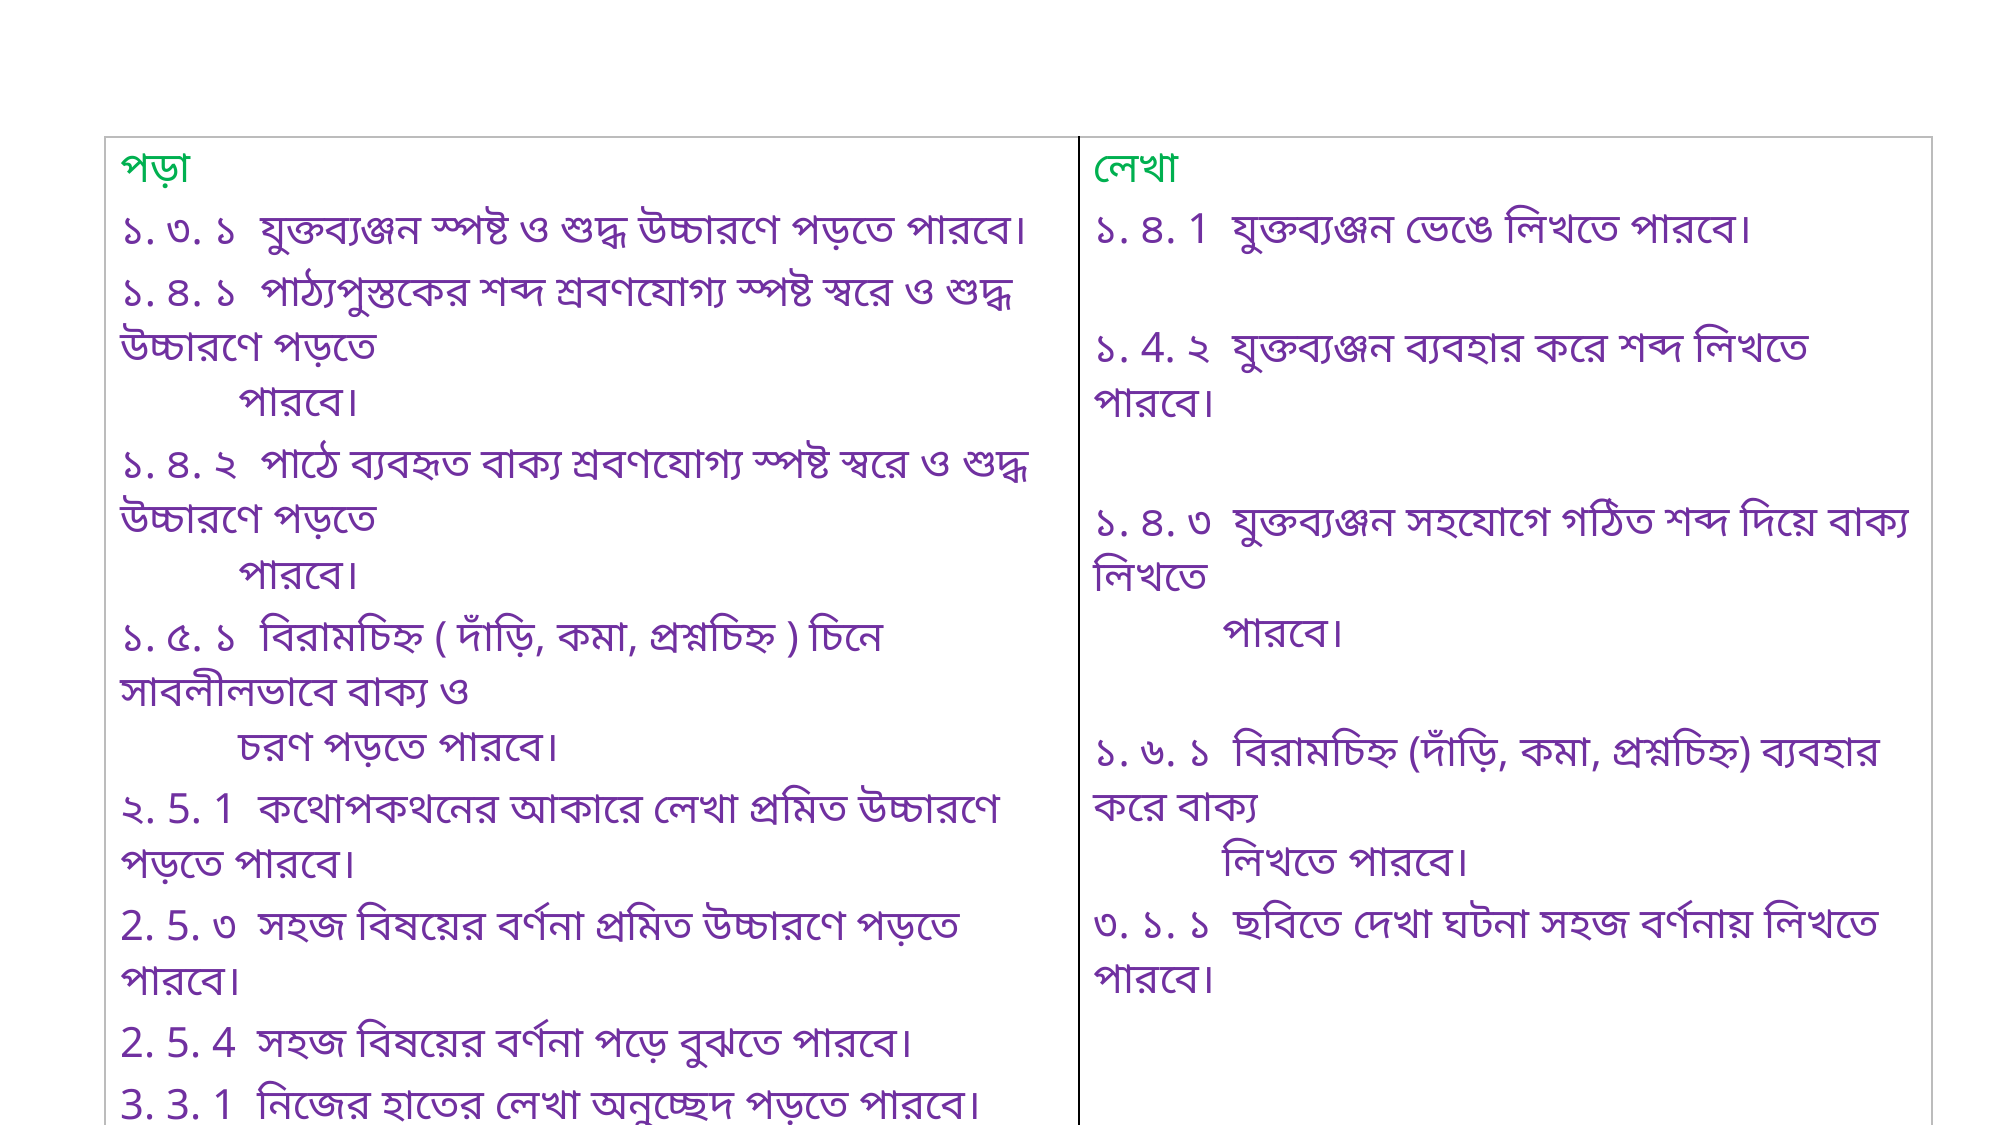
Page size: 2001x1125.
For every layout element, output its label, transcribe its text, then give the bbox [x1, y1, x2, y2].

table_header পড়া ১. ৩. ১ যুক্তব্যঞ্জন স্পষ্ট ও শুদ্ধ উচ্চারণে পড়তে পারবে। ১. ৪. ১ পাঠ্যপুস্তকের শব্দ শ্রবণযোগ্য স্পষ্ট স্বরে ও শুদ্ধ উচ্চারণে পড়তে পারবে। ১. ৪. ২ পাঠে ব্যবহৃত বাক্য শ্রবণযোগ্য স্পষ্ট স্বরে ও শুদ্ধ উচ্চারণে পড়তে পারবে। ১. ৫. ১ বিরামচিহ্ন ( দাঁড়ি, কমা, প্রশ্নচিহ্ন ) চিনে সাবলীলভাবে বাক্য ও চরণ পড়তে পারবে। ২. 5. 1 কথোপকথনের আকারে লেখা প্রমিত উচ্চারণে পড়তে পারবে। 2. 5. ৩ সহজ বিষয়ের বর্ণনা প্রমিত উচ্চারণে পড়তে পারবে। 2. 5. 4 সহজ বিষয়ের বর্ণনা পড়ে বুঝতে পারবে। 3. 3. 1 নিজের হাতের লেখা অনুচ্ছেদ পড়তে পারবে। 3. 3. 2 অন্যের ( শিক্ষক ও সহপাঠীদের ) হাতের লেখা অনুচ্ছেদ পড়তে পারবে। [106, 138, 1078, 1125]
table_header লেখা ১. ৪. 1 যুক্তব্যঞ্জন ভেঙে লিখতে পারবে। ১. 4. ২ যুক্তব্যঞ্জন ব্যবহার করে শব্দ লিখতে পারবে। ১. ৪. ৩ যুক্তব্যঞ্জন সহযোগে গঠিত শব্দ দিয়ে বাক্য লিখতে পারবে। ১. ৬. ১ বিরামচিহ্ন (দাঁড়ি, কমা, প্রশ্নচিহ্ন) ব্যবহার করে বাক্য লিখতে পারবে। ৩. ১. ১ ছবিতে দেখা ঘটনা সহজ বর্ণনায় লিখতে পারবে। [1080, 138, 1931, 1125]
